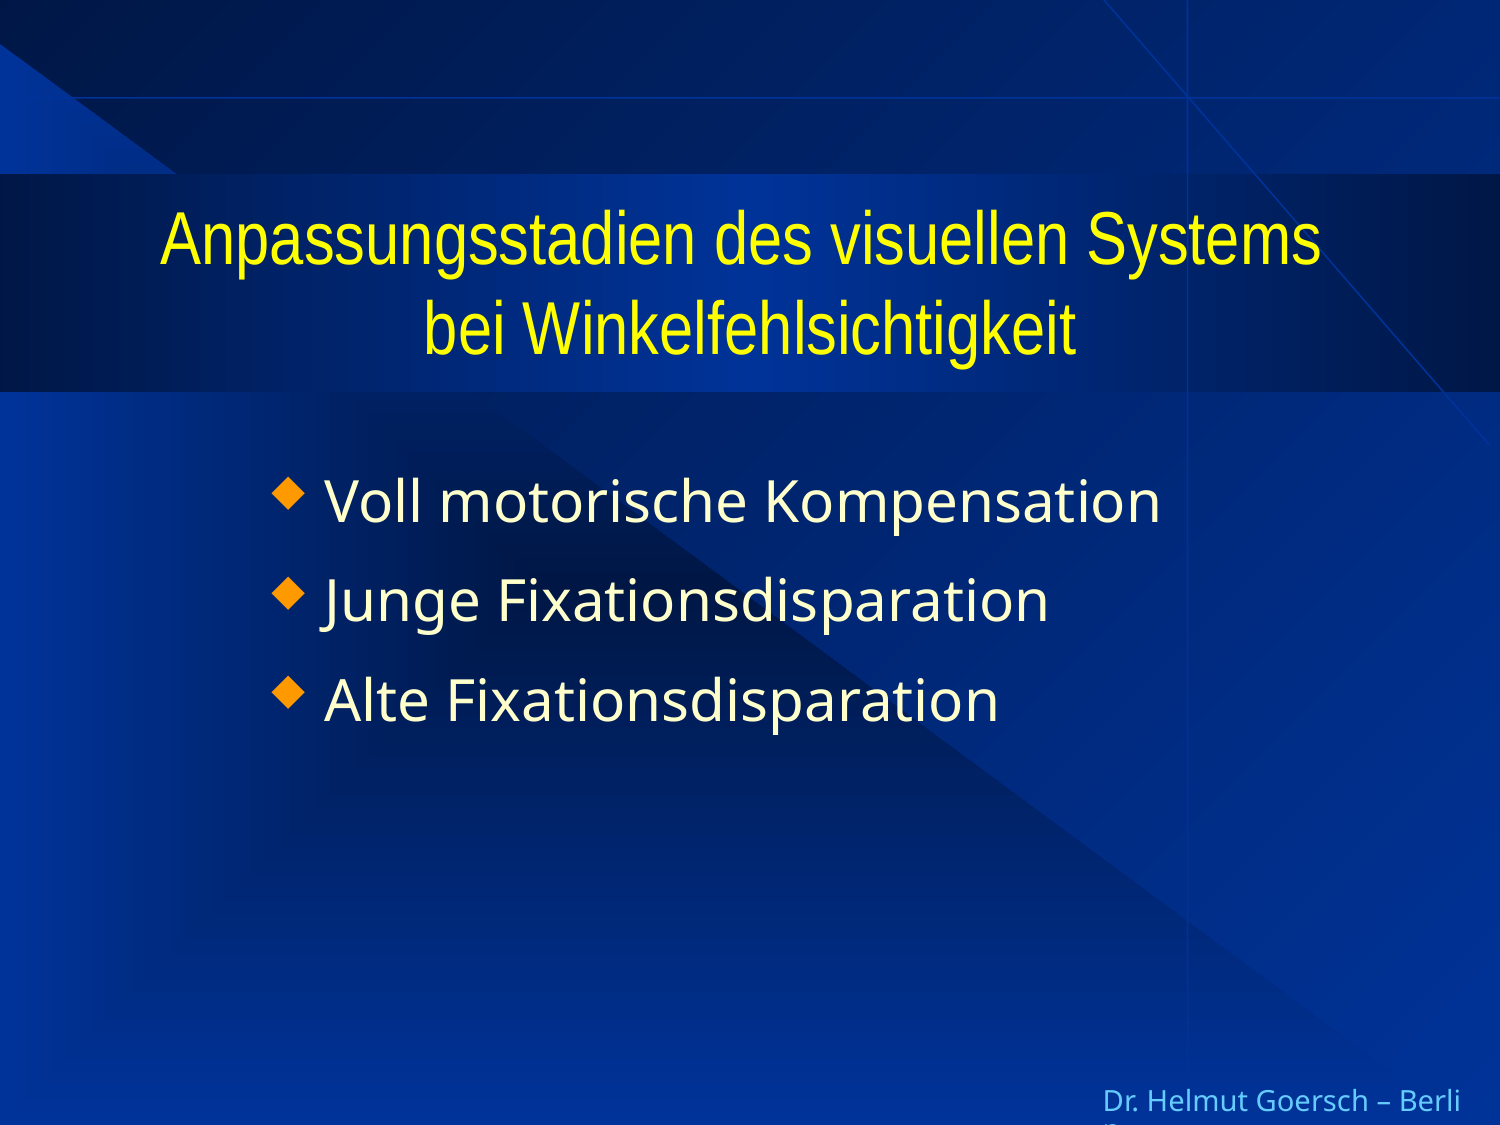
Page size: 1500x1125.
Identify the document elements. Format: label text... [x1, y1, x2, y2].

list Voll motorische Kompensation Junge Fixationsdisparation Alte Fixationsdisparation [252, 456, 1269, 1110]
title Anpassungsstadien des visuellen Systems bei Winkelfehlsichtigkeit [59, 170, 1442, 378]
footer Dr. Helmut Goersch – Berlin [1087, 1074, 1479, 1113]
